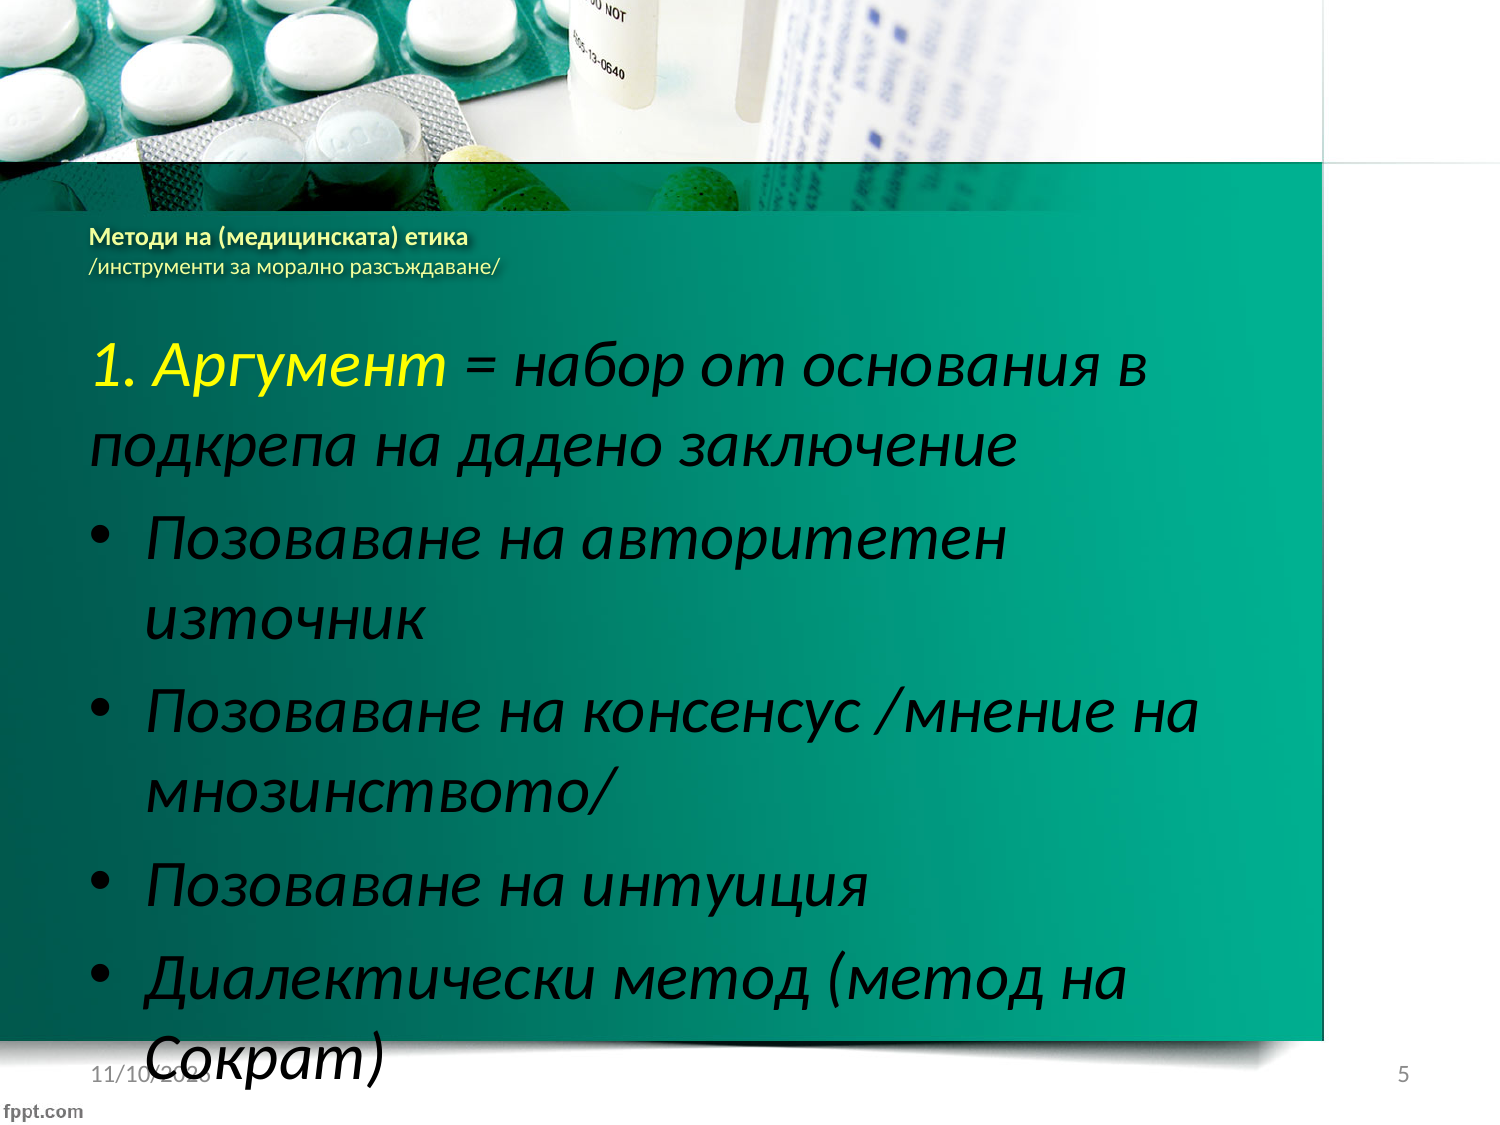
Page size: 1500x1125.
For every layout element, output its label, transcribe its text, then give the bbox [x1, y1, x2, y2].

title Методи на (медицинската) етика /инструменти за морално разсъждаване/ [73, 211, 1424, 287]
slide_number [75, 1042, 425, 1103]
list 1. Аргумент = набор от основания в подкрепа на дадено заключение Позоваване на авторитетен източник Позоваване на консенсус /мнение на мнозинството/ Позоваване на интуиция Диалектически метод (метод на Сократ) Аргумент на действие против естествения ред на нещата в природата Аргумент на наклонената плоскост [73, 311, 1277, 1039]
picture [0, 0, 1500, 1125]
slide_number 5 [1074, 1042, 1425, 1103]
